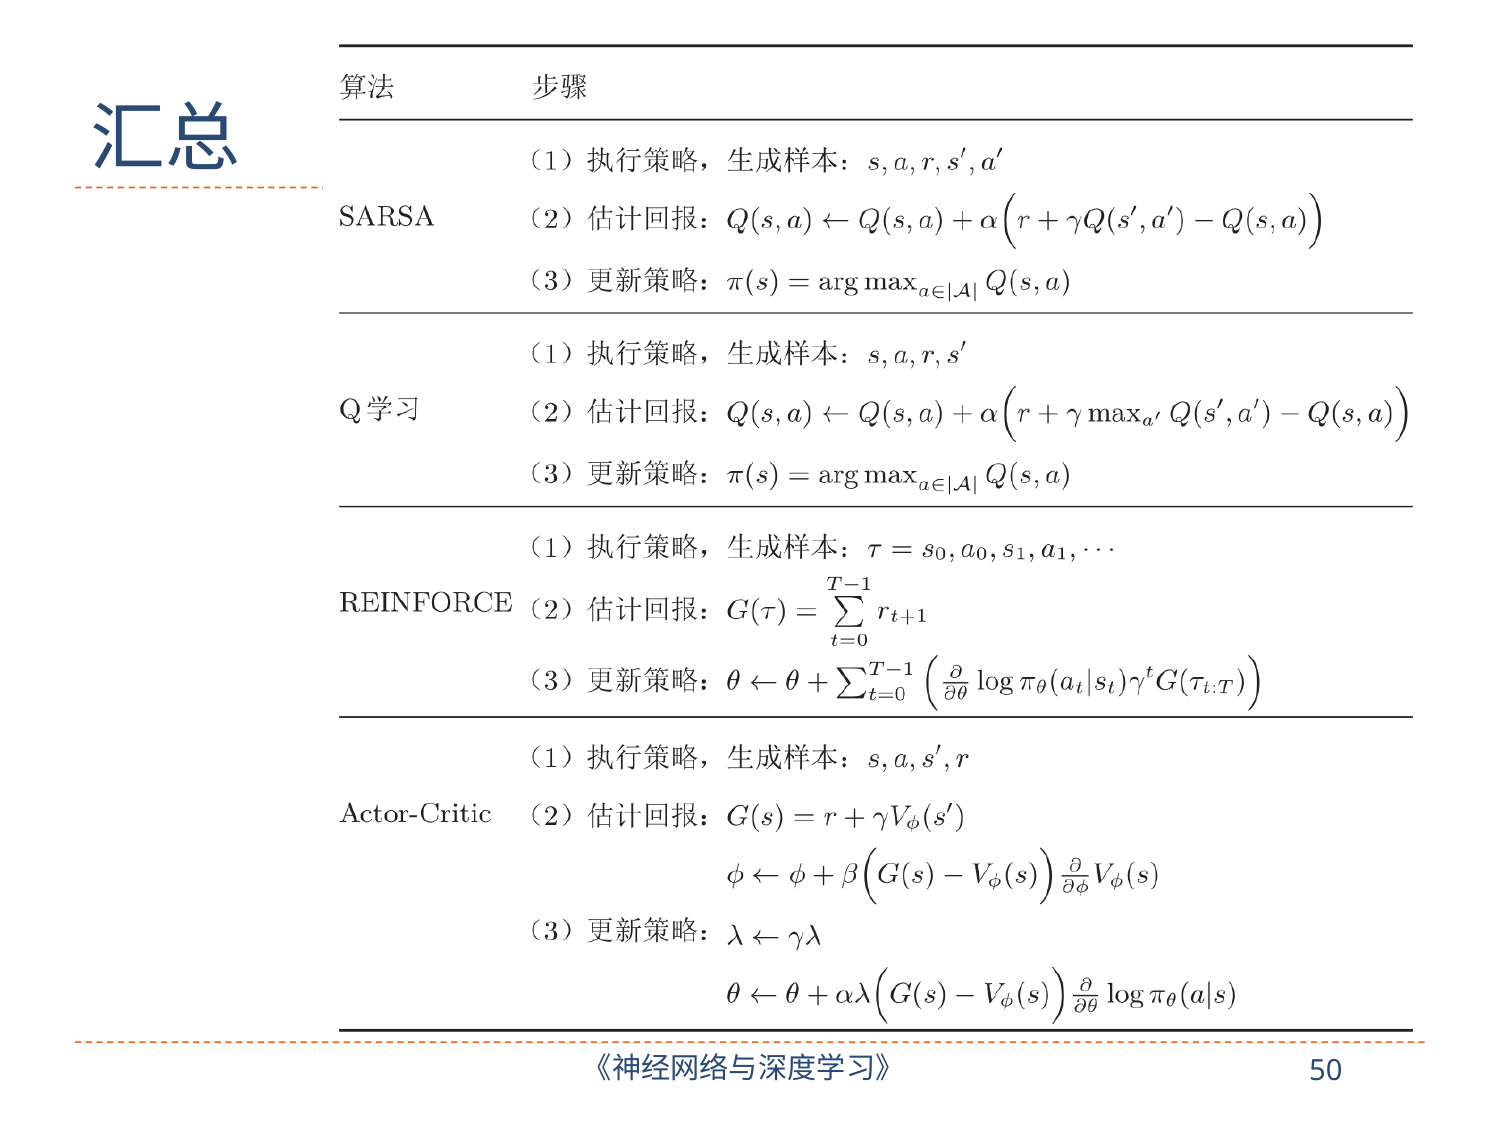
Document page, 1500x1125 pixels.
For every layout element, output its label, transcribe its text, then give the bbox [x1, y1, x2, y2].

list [322, 24, 1426, 1042]
title 汇总 [75, 24, 322, 188]
